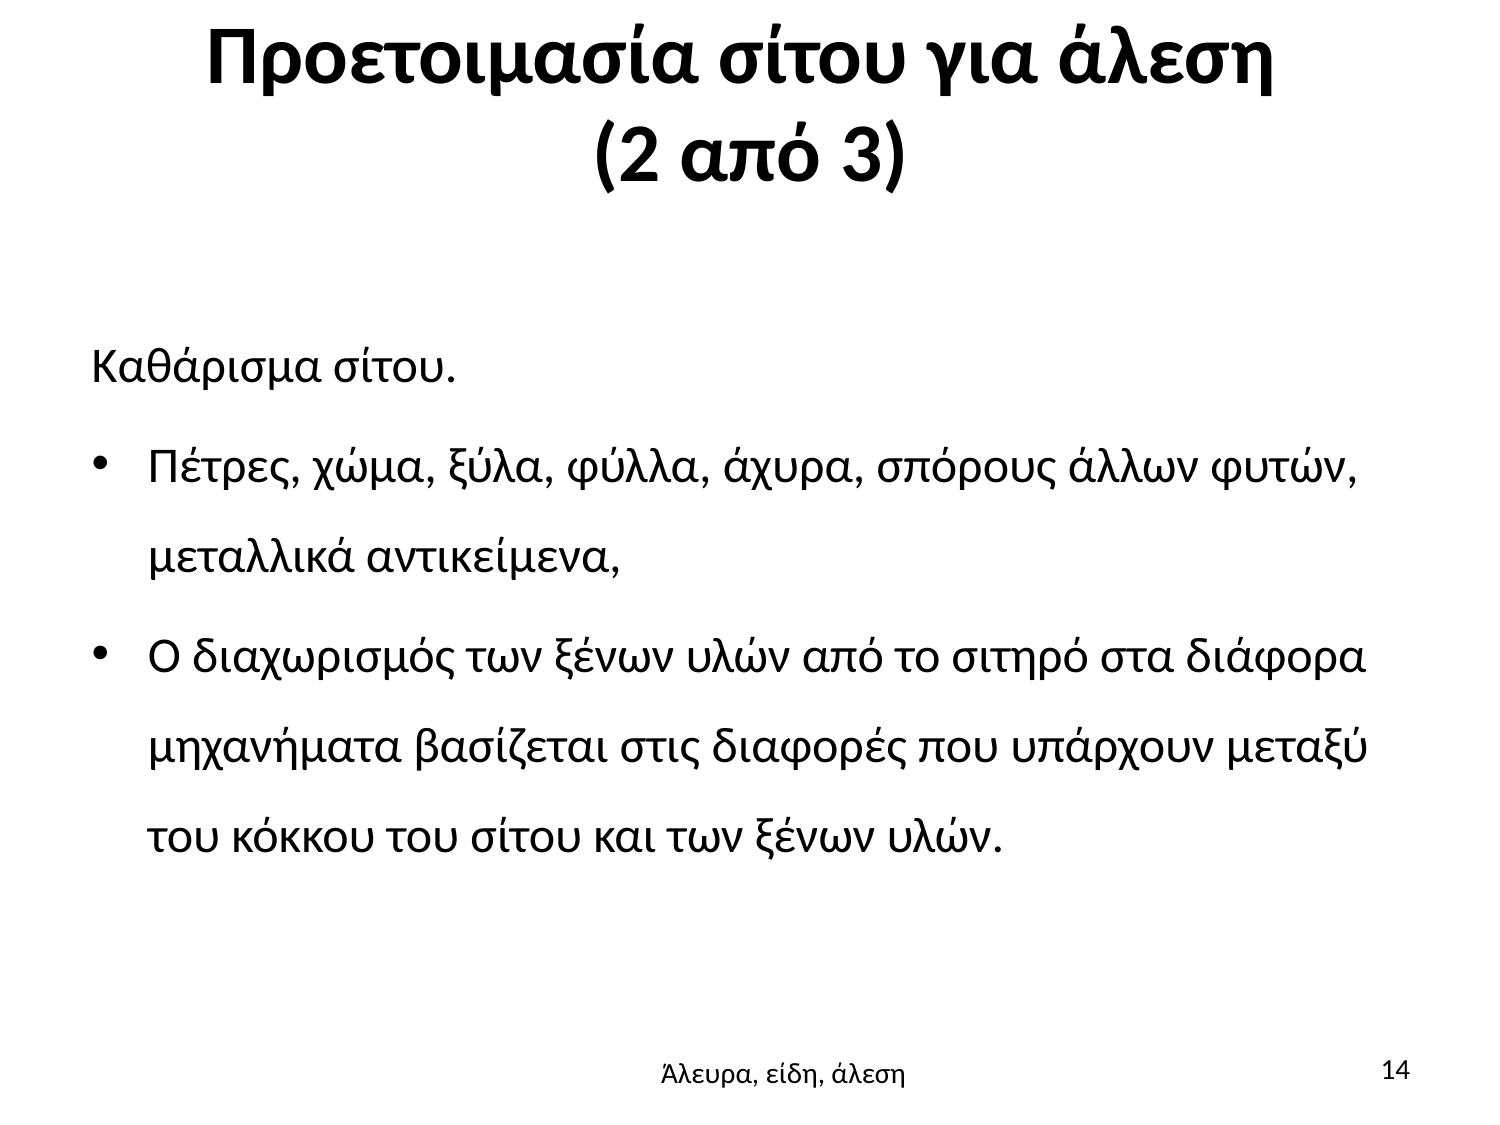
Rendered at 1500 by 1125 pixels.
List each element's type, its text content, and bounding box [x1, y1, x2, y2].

title Προετοιμασία σίτου για άλεση (2 από 3) [76, 7, 1425, 197]
list Καθάρισμα σίτου. Πέτρες, χώμα, ξύλα, φύλλα, άχυρα, σπόρους άλλων φυτών, μεταλλικά αντικείμενα, Ο διαχωρισμός των ξένων υλών από το σιτηρό στα διάφορα μηχανήματα βασίζεται στις διαφορές που υπάρχουν μεταξύ του κόκκου του σίτου και των ξένων υλών. [76, 314, 1425, 870]
text_box Άλευρα, είδη, άλεση [521, 1046, 1046, 1125]
text_box 14 [1074, 1042, 1425, 1103]
